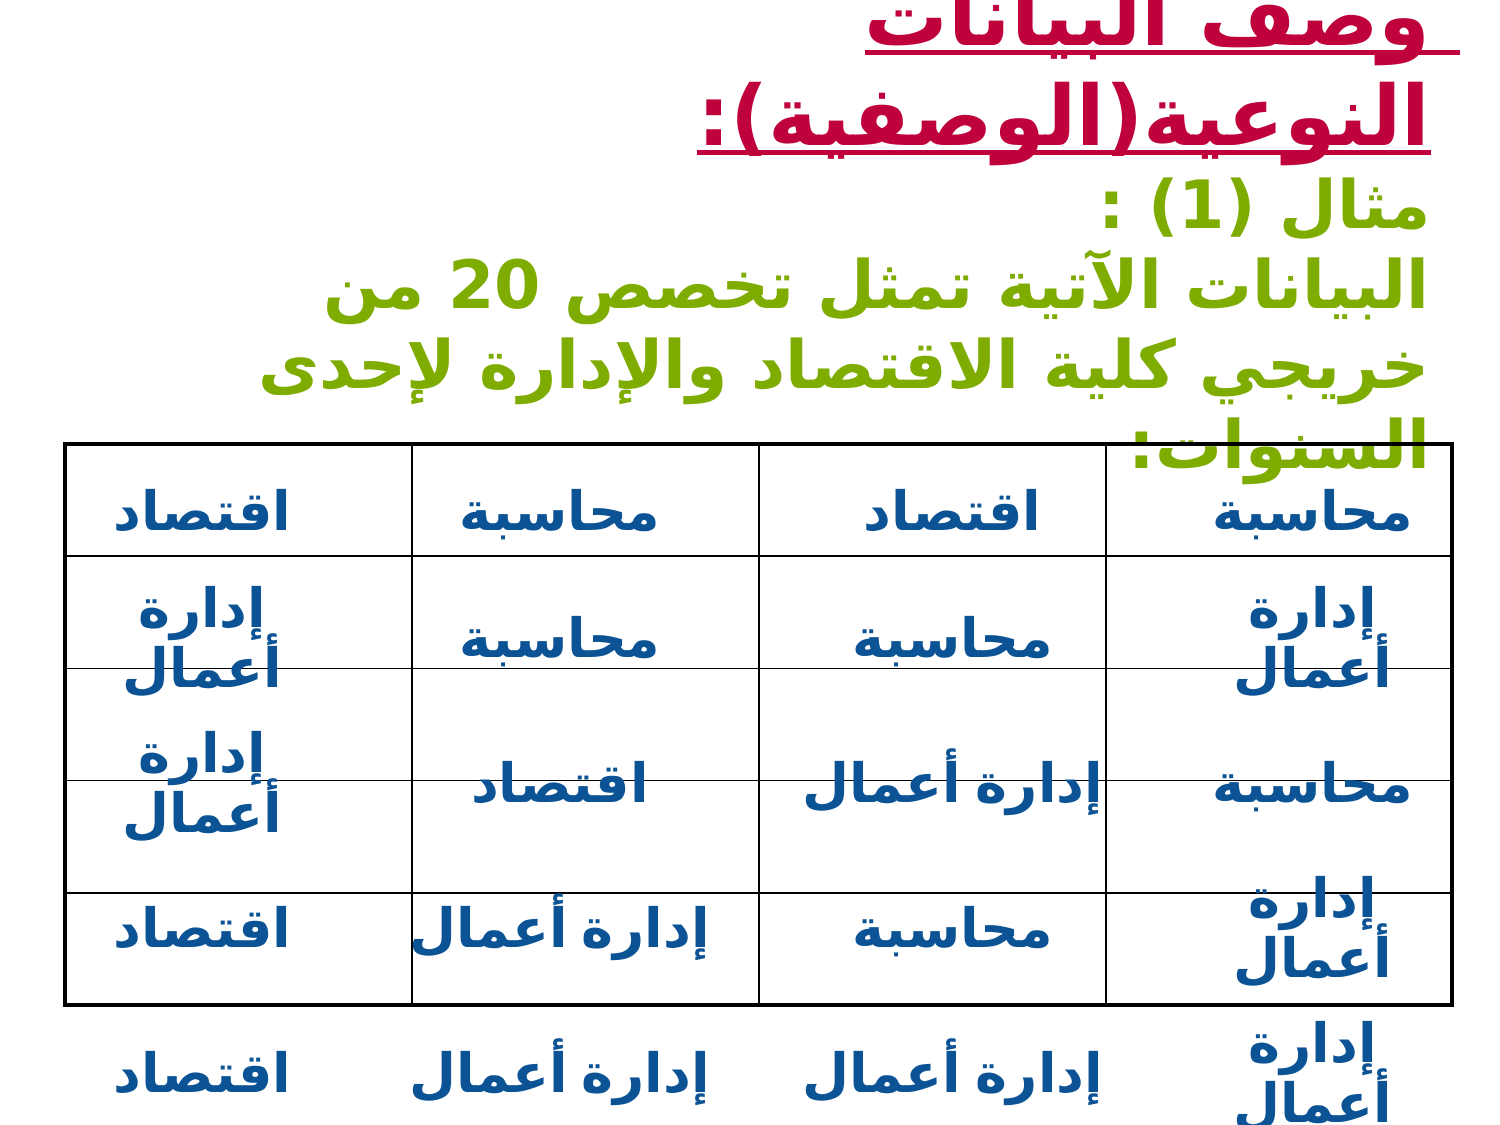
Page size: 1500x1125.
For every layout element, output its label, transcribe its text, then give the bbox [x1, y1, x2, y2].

table_cell محاسبة [756, 567, 1149, 712]
table_cell إدارة أعمال [41, 567, 364, 712]
table_header [760, 446, 1105, 456]
table_header [1107, 446, 1450, 456]
table_cell محاسبة [1149, 712, 1476, 857]
table_cell إدارة أعمال [756, 1002, 1149, 1125]
table_cell اقتصاد [41, 857, 364, 1002]
table_cell اقتصاد [364, 712, 756, 857]
table_header اقتصاد [41, 456, 364, 567]
table_cell إدارة أعمال [1149, 1002, 1476, 1125]
text_box وصف البيانات النوعية(الوصفية): مثال (1) : البيانات الآتية تمثل تخصص 20 من خريجي كلية الاقتصاد والإدارة لإحدى السنوات: [194, 0, 1446, 442]
table_cell إدارة أعمال [41, 712, 364, 857]
table_header محاسبة [364, 456, 756, 567]
table_cell إدارة أعمال [1149, 857, 1476, 1002]
table_cell محاسبة [756, 857, 1149, 1002]
table_cell إدارة أعمال [364, 857, 756, 1002]
table_cell محاسبة [364, 567, 756, 712]
table_header [67, 446, 411, 456]
table_cell إدارة أعمال [364, 1002, 756, 1125]
table_header محاسبة [1149, 456, 1476, 567]
table_cell إدارة أعمال [756, 712, 1149, 857]
table_cell إدارة أعمال [1149, 567, 1476, 712]
table_header اقتصاد [756, 456, 1149, 567]
table_header [413, 446, 758, 456]
table_cell اقتصاد [41, 1002, 364, 1125]
